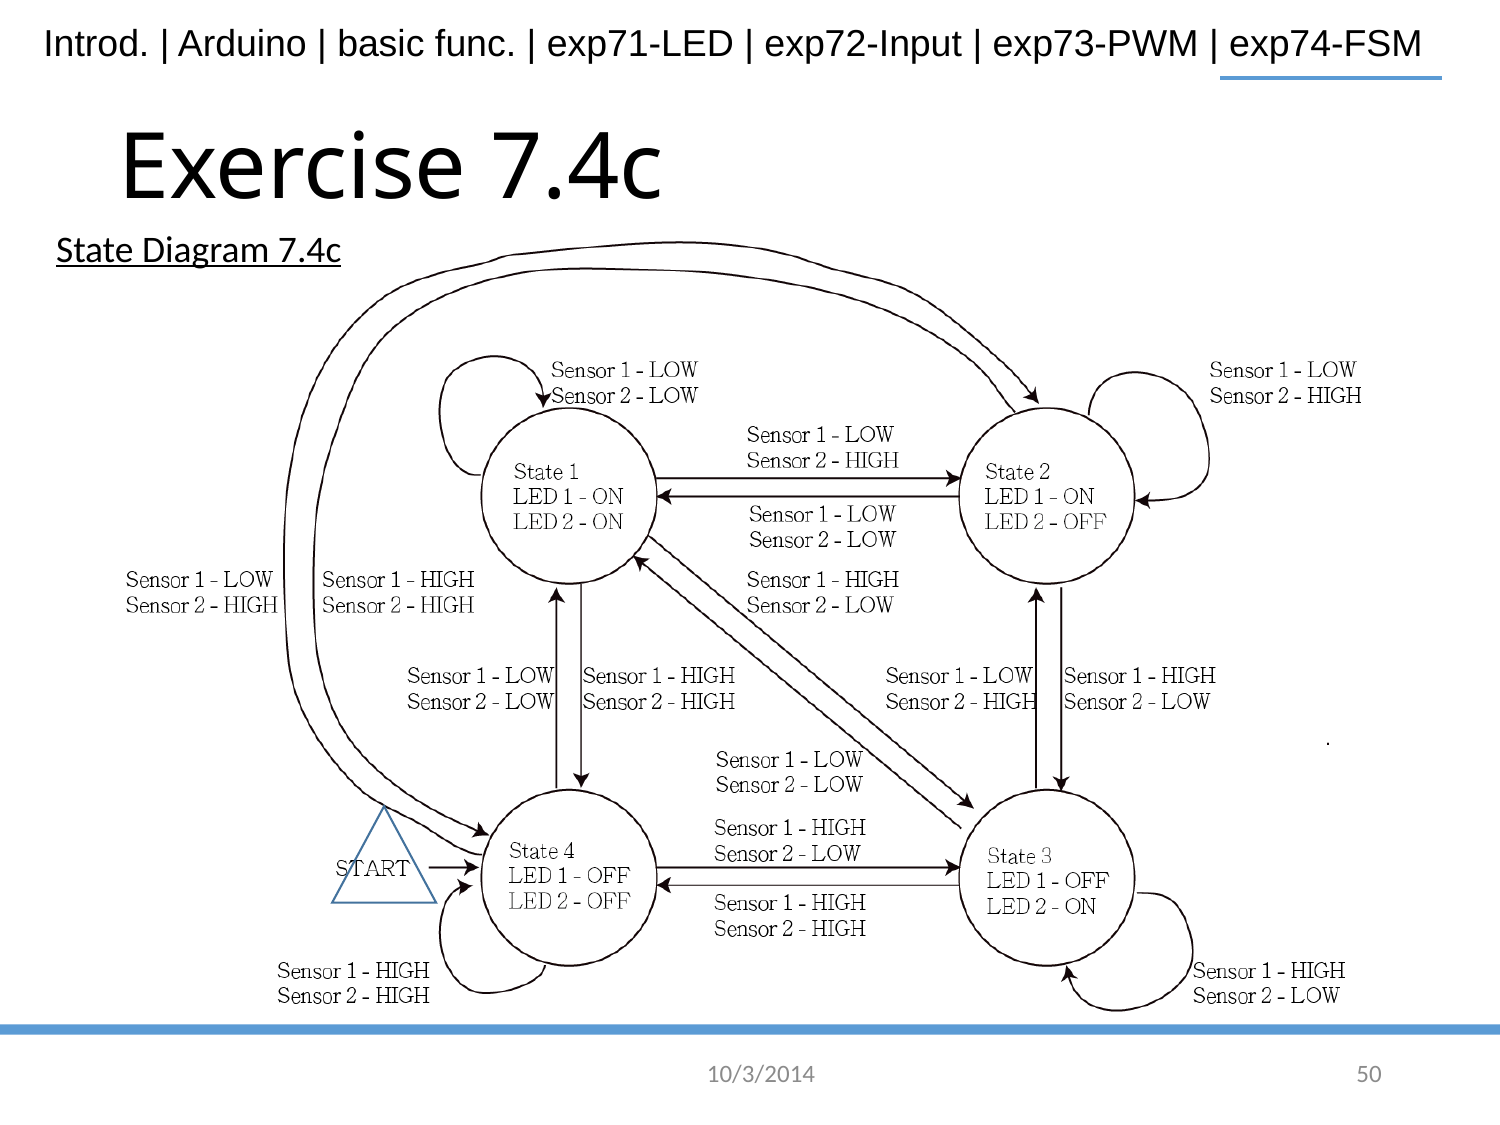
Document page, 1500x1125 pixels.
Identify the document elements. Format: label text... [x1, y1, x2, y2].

picture [119, 225, 1383, 1022]
text_box State Diagram 7.4c [41, 217, 357, 277]
footer 10/3/2014 [510, 1042, 1018, 1103]
title Exercise 7.4c [102, 59, 1398, 278]
slide_number 50 [1059, 1042, 1397, 1103]
